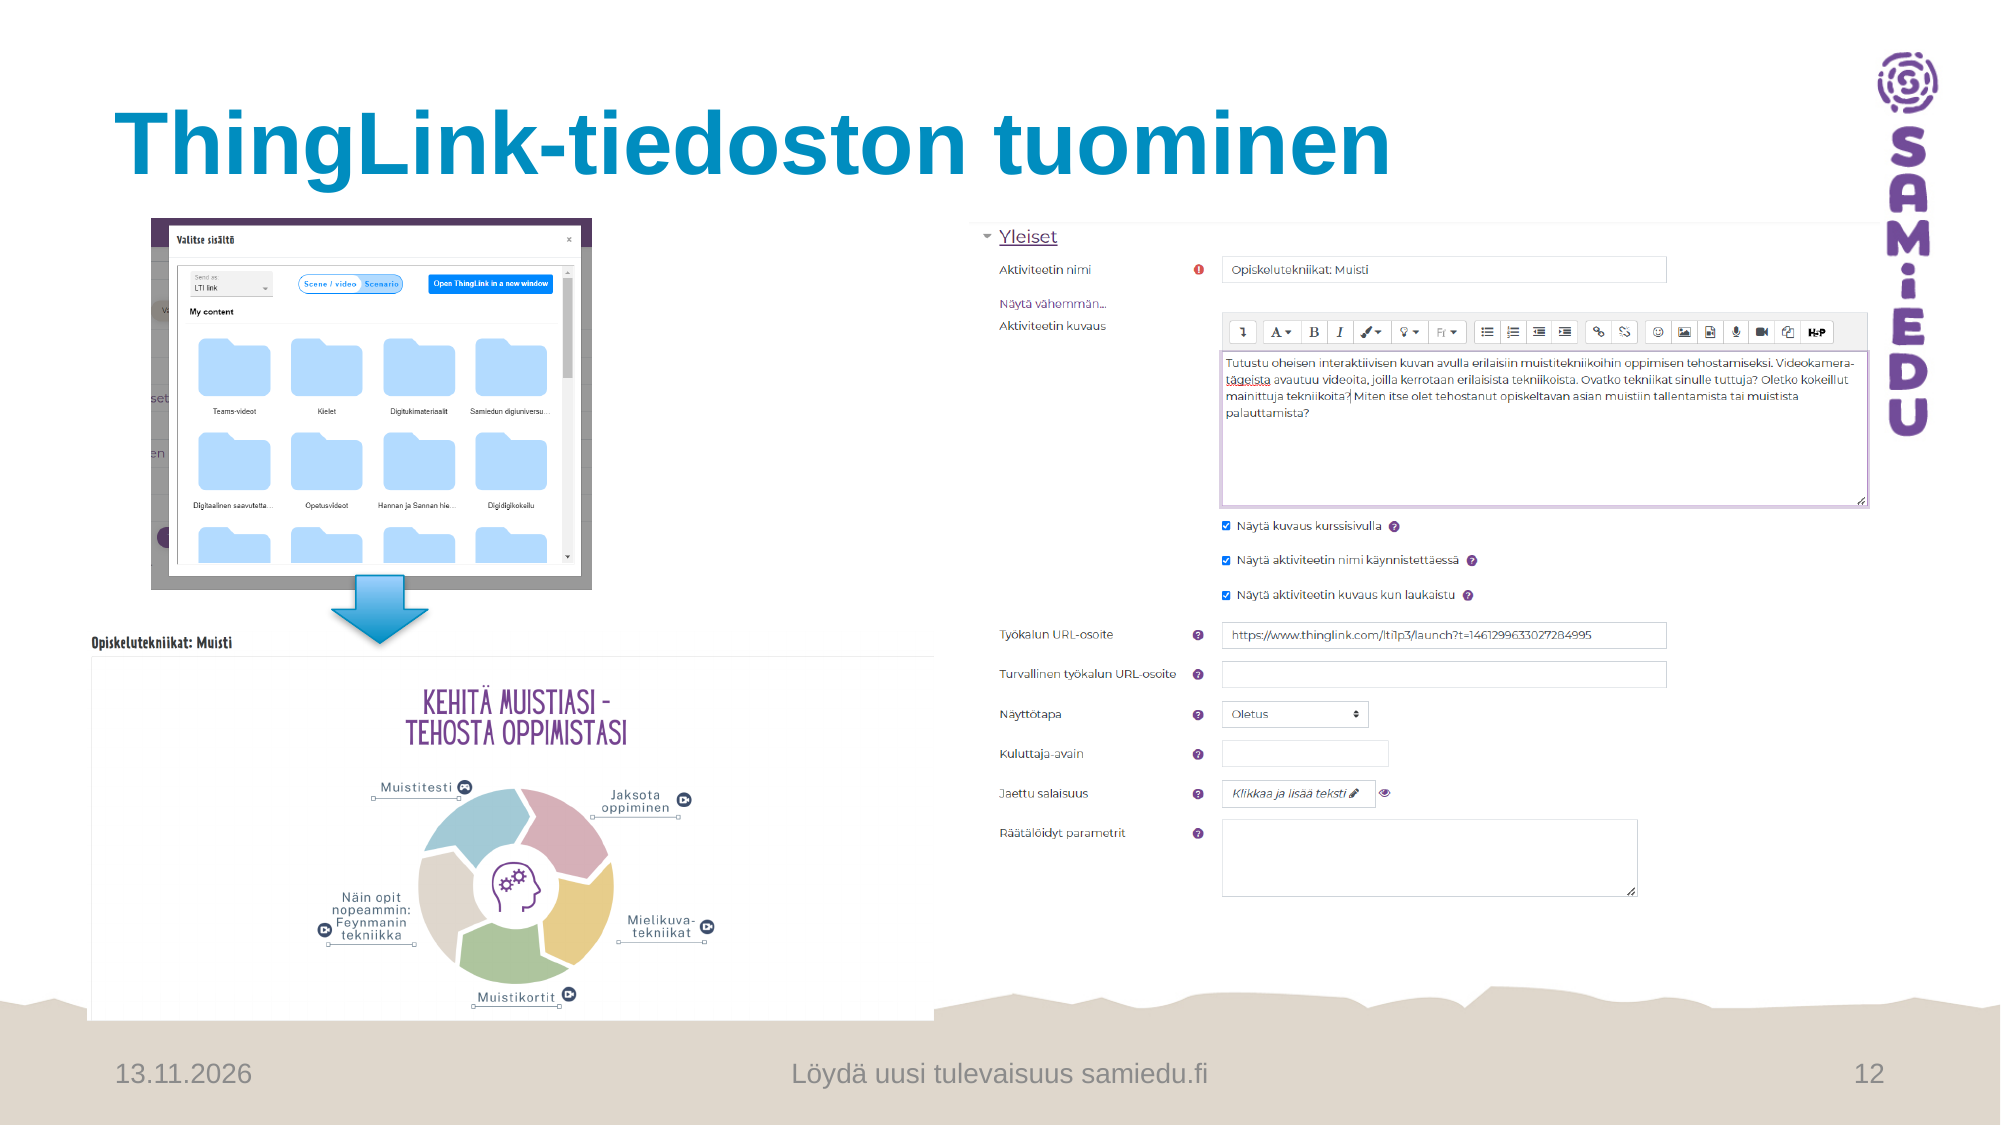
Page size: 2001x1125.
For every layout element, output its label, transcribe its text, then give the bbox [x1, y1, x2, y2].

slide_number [99, 1042, 567, 1103]
title ThingLink-tiedoston tuominen [99, 45, 1840, 233]
footer Löydä uusi tulevaisuus samiedu.fi [683, 1042, 1317, 1103]
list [969, 222, 1881, 903]
text_box [331, 600, 429, 629]
picture [0, 0, 2001, 1125]
slide_number 12 [1433, 1042, 1900, 1103]
